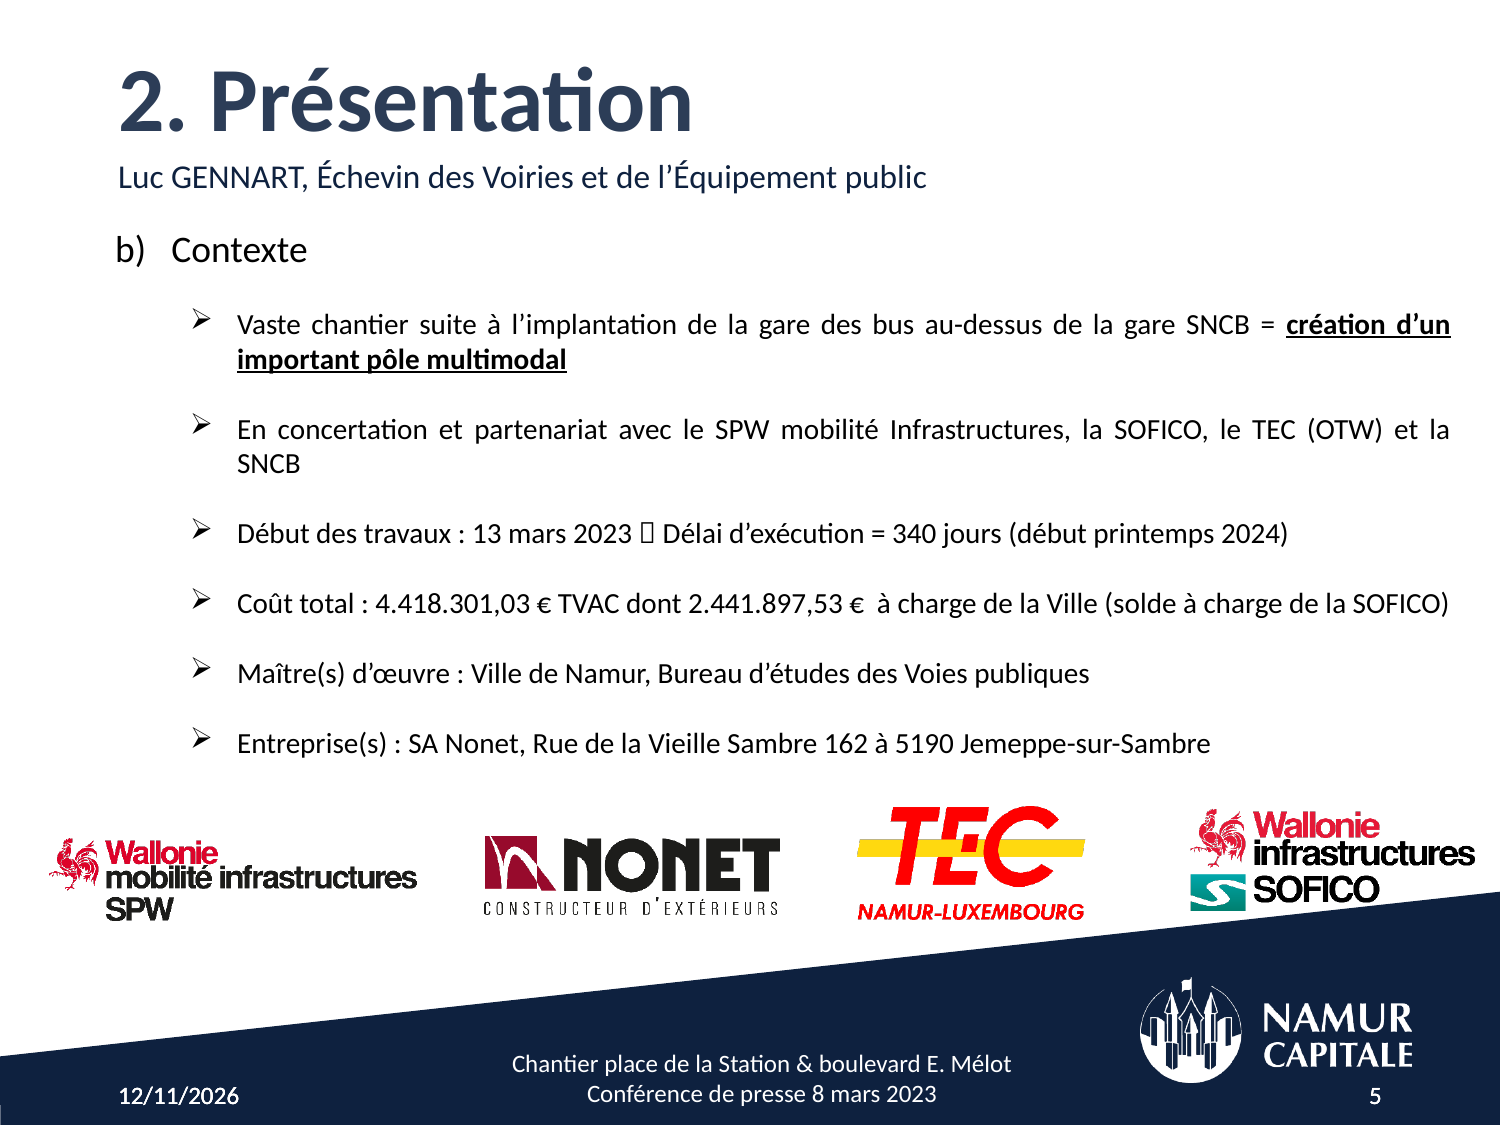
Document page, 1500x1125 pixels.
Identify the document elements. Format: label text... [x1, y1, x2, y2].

text_box 07-03-23 [103, 1065, 441, 1125]
picture [25, 814, 441, 945]
text_box Contexte Vaste chantier suite à l’implantation de la gare des bus au-dessus de la gare SNCB = création d’un important pôle multimodal En concertation et partenariat avec le SPW mobilité Infrastructures, la SOFICO, le TEC (OTW) et la SNCB Début des travaux : 13 mars 2023  Délai d’exécution = 340 jours (début printemps 2024) Coût total : 4.418.301,03 € TVAC dont 2.441.897,53 € à charge de la Ville (solde à charge de la SOFICO) Maître(s) d’œuvre : Ville de Namur, Bureau d’études des Voies publiques Entreprise(s) : SA Nonet, Rue de la Vieille Sambre 162 à 5190 Jemeppe-sur-Sambre [25, 217, 1466, 767]
picture [484, 836, 780, 915]
text_box Luc GENNART, Échevin des Voiries et de l’Équipement public [103, 147, 1361, 217]
picture [1163, 782, 1500, 929]
picture [1140, 977, 1412, 1083]
text_box 2. Présentation [103, 59, 1361, 131]
picture [855, 800, 1088, 924]
text_box 5 [1059, 1065, 1397, 1125]
footer Chantier place de la Station & boulevard E. Mélot Conférence de presse 8 mars 2023 [496, 1030, 1028, 1125]
